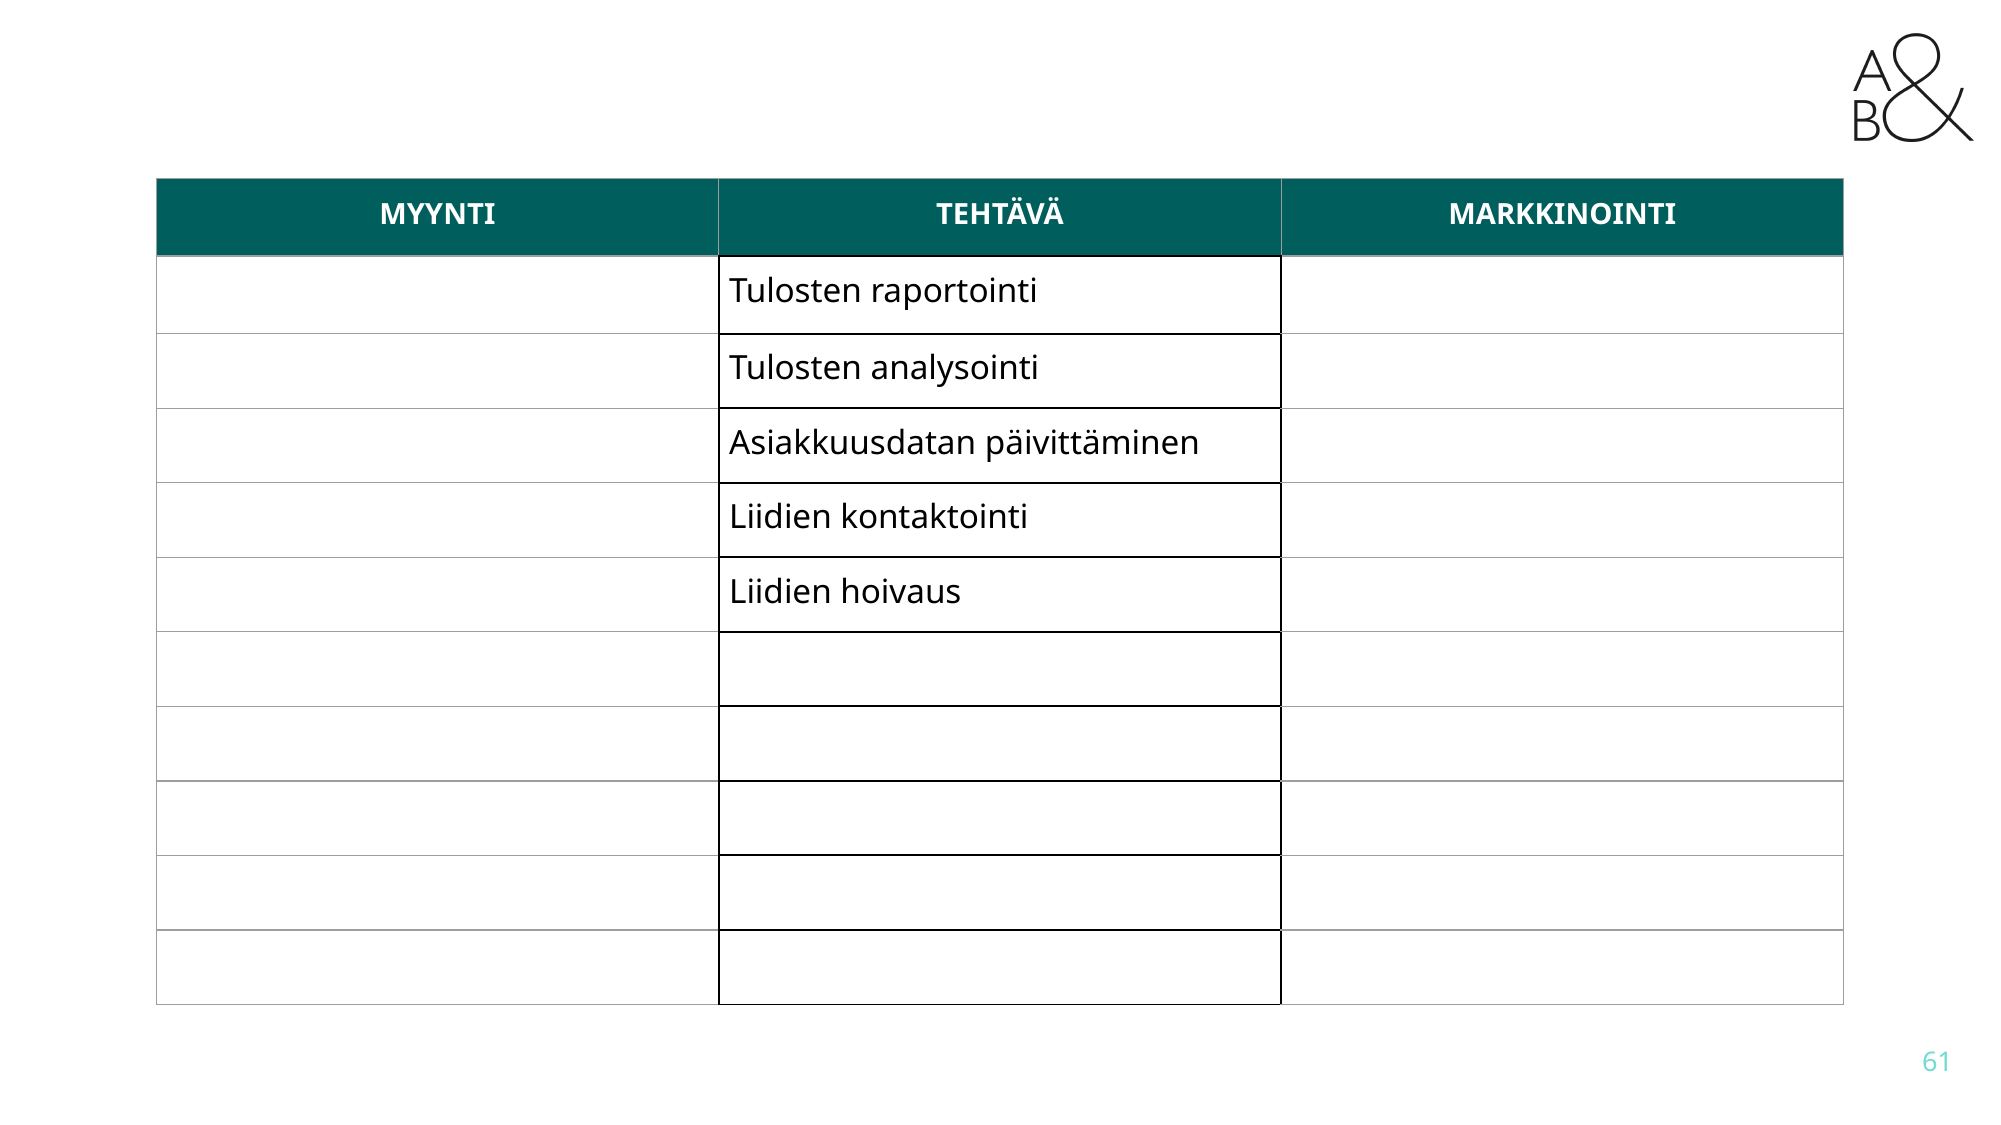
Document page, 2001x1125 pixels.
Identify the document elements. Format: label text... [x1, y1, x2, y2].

table_cell [157, 257, 718, 333]
table_cell [1282, 483, 1843, 557]
table_cell Liidien kontaktointi [720, 484, 1280, 556]
table_cell Tulosten raportointi [720, 257, 1280, 333]
table_cell [1282, 856, 1843, 929]
table_cell Asiakkuusdatan päivittäminen [720, 409, 1280, 482]
table_cell [1282, 409, 1843, 482]
table_cell [157, 782, 718, 855]
table_cell [720, 707, 1280, 780]
table_cell [720, 782, 1280, 854]
table_cell [157, 632, 718, 706]
table_cell [1282, 782, 1843, 855]
table_cell [157, 483, 718, 557]
table_cell [157, 856, 718, 929]
table_cell [720, 633, 1280, 705]
table_cell [1282, 558, 1843, 631]
picture [1853, 33, 1974, 142]
table_cell [157, 707, 718, 780]
table_cell [1282, 334, 1843, 408]
table_header MYYNTI [157, 179, 718, 255]
table_cell [720, 931, 1280, 1004]
table_cell [157, 931, 718, 1004]
table_cell [1282, 257, 1843, 333]
table_header MARKKINOINTI [1282, 179, 1843, 255]
table_cell [1282, 707, 1843, 780]
slide_number ‹#› [1853, 1019, 1974, 1106]
table_header TEHTÄVÄ [719, 179, 1281, 255]
table_cell Liidien hoivaus [720, 558, 1280, 631]
table_cell [1282, 931, 1843, 1004]
table_cell [157, 409, 718, 482]
table_cell [1282, 632, 1843, 706]
table_cell Tulosten analysointi [720, 335, 1280, 407]
table_cell [720, 856, 1280, 929]
table_cell [157, 334, 718, 408]
table_cell [157, 558, 718, 631]
